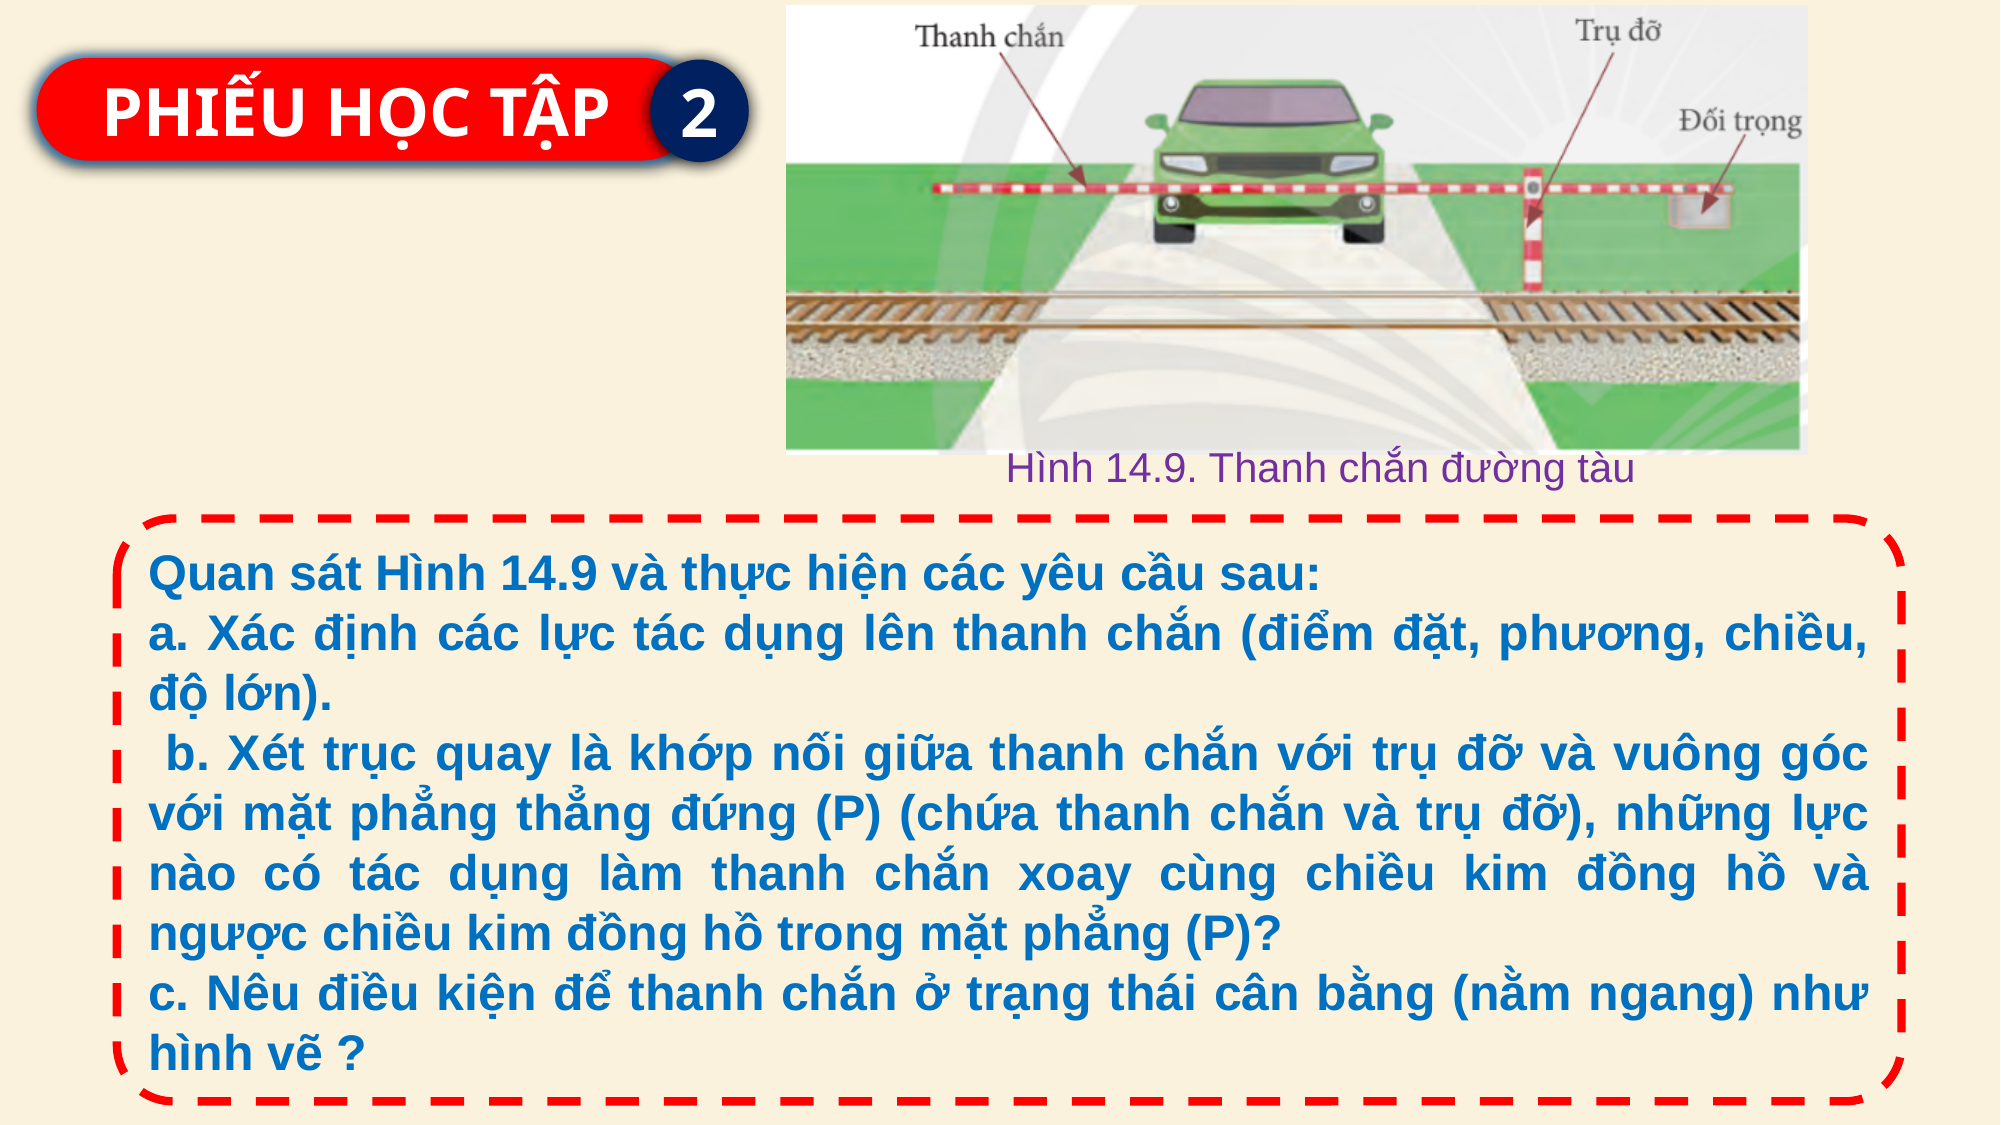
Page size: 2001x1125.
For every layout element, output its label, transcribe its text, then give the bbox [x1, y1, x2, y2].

text_box 2 [650, 59, 749, 163]
text_box PHIẾU HỌC TẬP [36, 57, 661, 161]
picture [785, 5, 1808, 455]
text_box Hình 14.9. Thanh chắn đường tàu [990, 463, 1769, 499]
text_box Quan sát Hình 14.9 và thực hiện các yêu cầu sau: a. Xác định các lực tác dụng lên thanh chắn (điểm đặt, phương, chiều, độ lớn). b. Xét trục quay là khớp nối giữa thanh chắn với trụ đỡ và vuông góc với mặt phẳng thẳng đứng (P) (chứa thanh chắn và trụ đỡ), những lực nào có tác dụng làm thanh chắn xoay cùng chiều kim đồng hồ và ngược chiều kim đồng hồ trong mặt phẳng (P)? c. Nêu điều kiện để thanh chắn ở trạng thái cân bằng (nằm ngang) như hình vẽ ? [114, 516, 1904, 1104]
